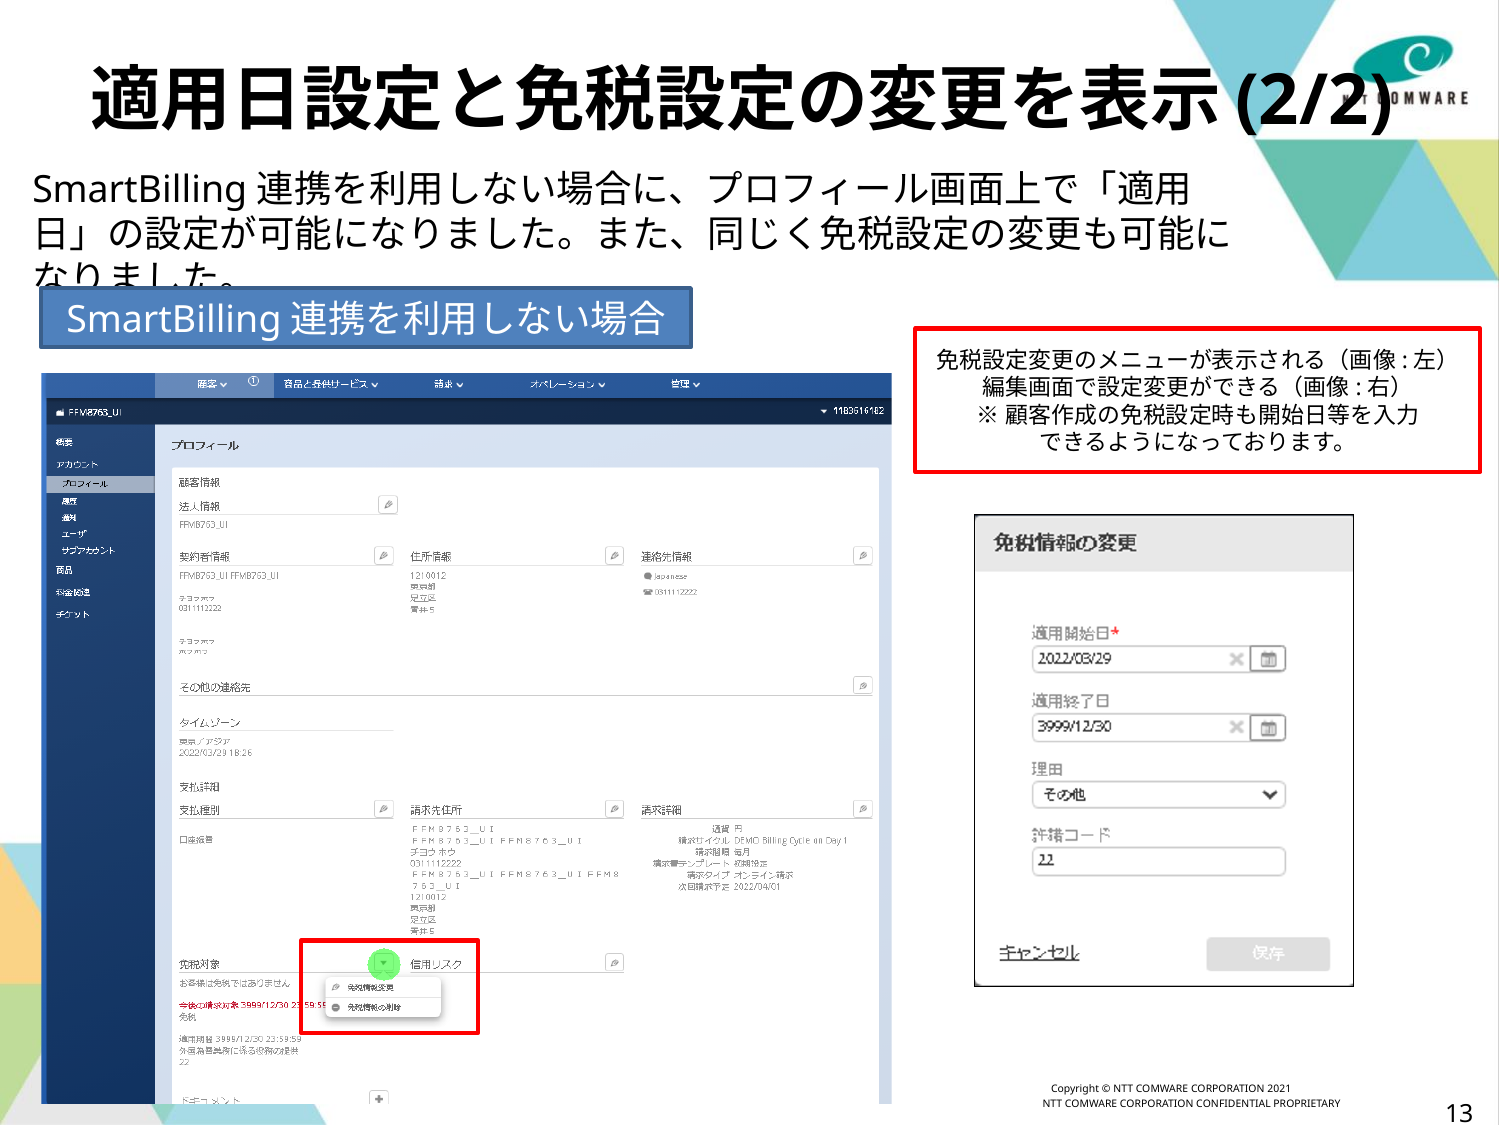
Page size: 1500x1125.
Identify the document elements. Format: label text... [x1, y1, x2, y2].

text_box 適用日設定と免税設定の変更を表示(2/2) [74, 45, 1425, 147]
text_box 免税設定変更のメニューが表示される（画像:左） 編集画面で設定変更ができる（画像:右） ※顧客作成の免税設定時も開始日等を入力 できるようになっております。 [913, 326, 1482, 474]
text_box SmartBilling連携を利用しない場合に、プロフィール画面上で「適用日」の設定が可能になりました。また、同じく免税設定の変更も可能になりました。 [17, 158, 1270, 308]
text_box SmartBilling連携を利用しない場合 [39, 286, 693, 349]
picture [0, 0, 1499, 1125]
